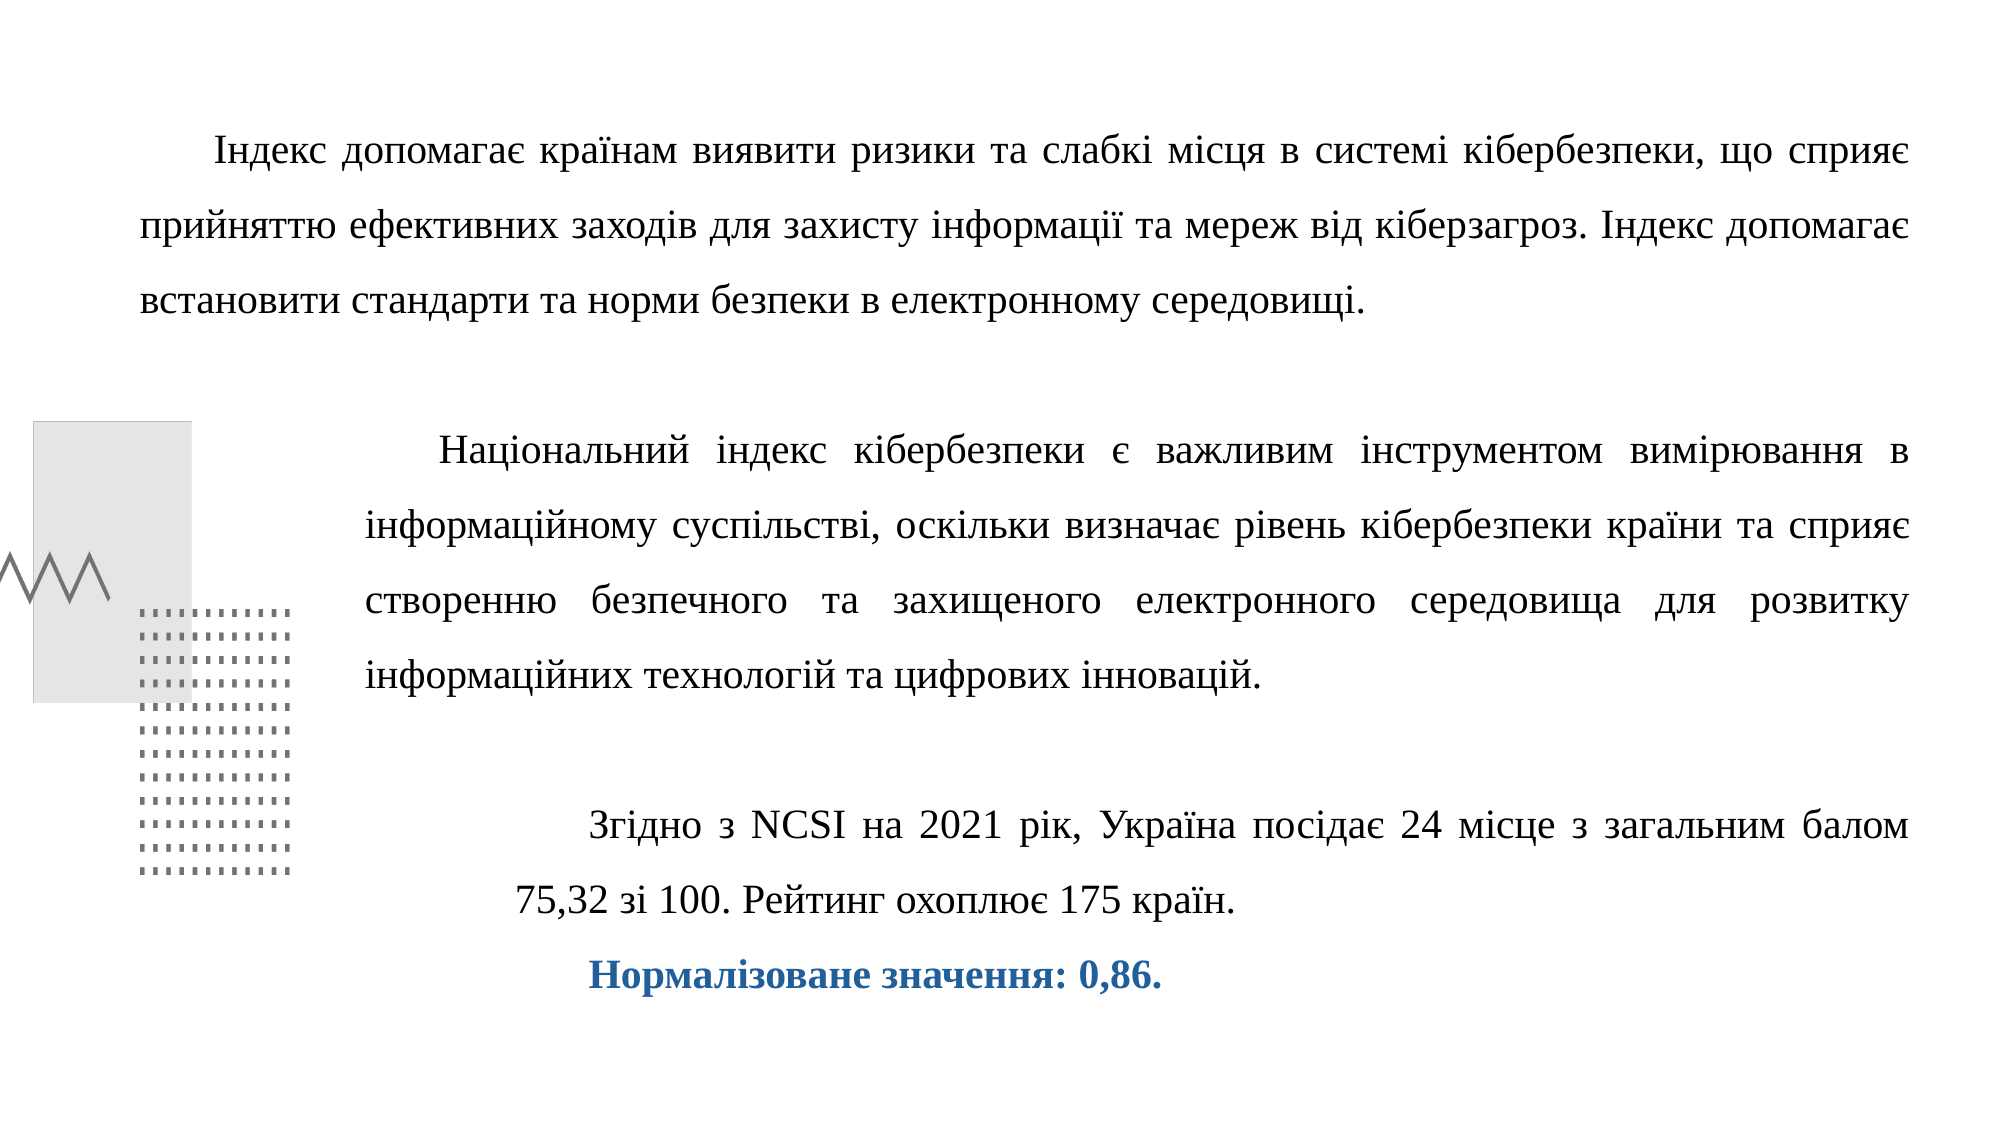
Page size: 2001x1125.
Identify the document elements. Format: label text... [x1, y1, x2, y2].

picture [0, 271, 351, 1023]
text_box Індекс допомагає країнам виявити ризики та слабкі місця в системі кібербезпеки, що сприяє прийняттю ефективних заходів для захисту інформації та мереж від кіберзагроз. Індекс допомагає встановити стандарти та норми безпеки в електронному середовищі. Національний індекс кібербезпеки є важливим інструментом вимірювання в інформаційному суспільстві, оскільки визначає рівень кібербезпеки країни та сприяє створенню безпечного та захищеного електронного середовища для розвитку інформаційних технологій та цифрових інновацій. Згідно з NCSI на 2021 рік, Україна посідає 24 місце з загальним балом 75,32 зі 100. Рейтинг охоплює 175 країн. Нормалізоване значення: 0,86. [124, 90, 1925, 1005]
